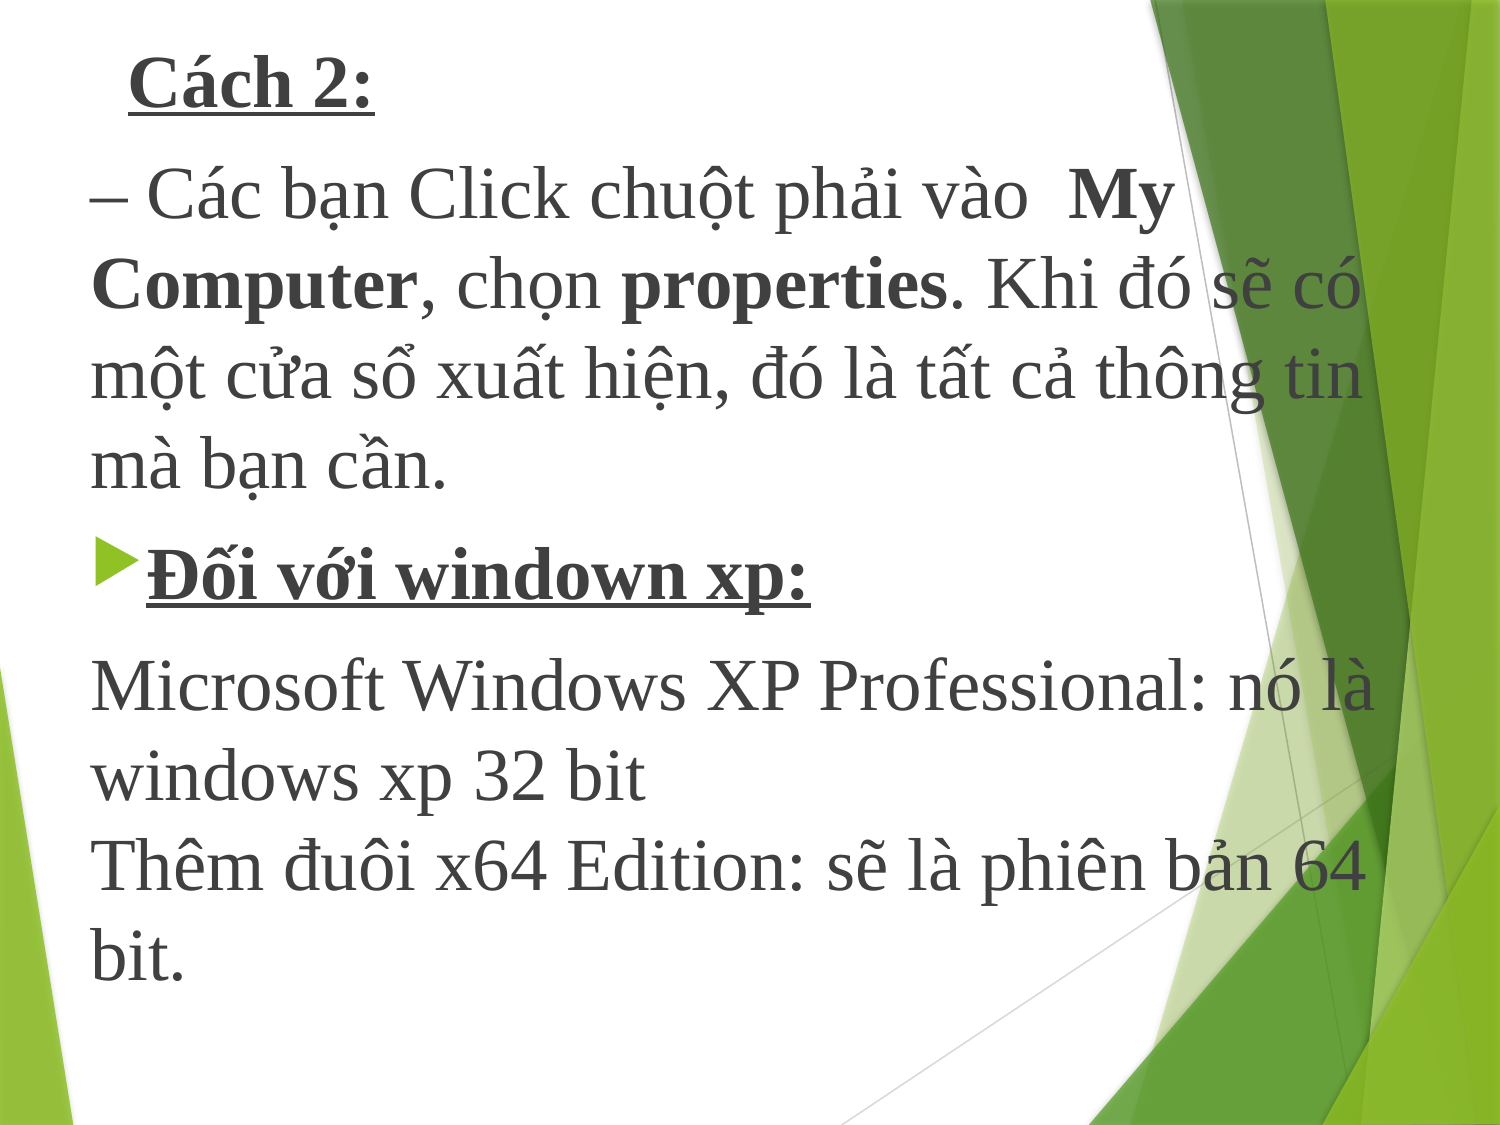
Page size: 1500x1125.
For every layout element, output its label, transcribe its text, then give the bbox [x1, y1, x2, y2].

list Cách 2: – Các bạn Click chuột phải vào My Computer, chọn properties. Khi đó sẽ có một cửa sổ xuất hiện, đó là tất cả thông tin mà bạn cần. Đối với windown xp: Microsoft Windows XP Professional: nó là windows xp 32 bit Thêm đuôi x64 Edition: sẽ là phiên bản 64 bit. [75, 24, 1425, 1005]
